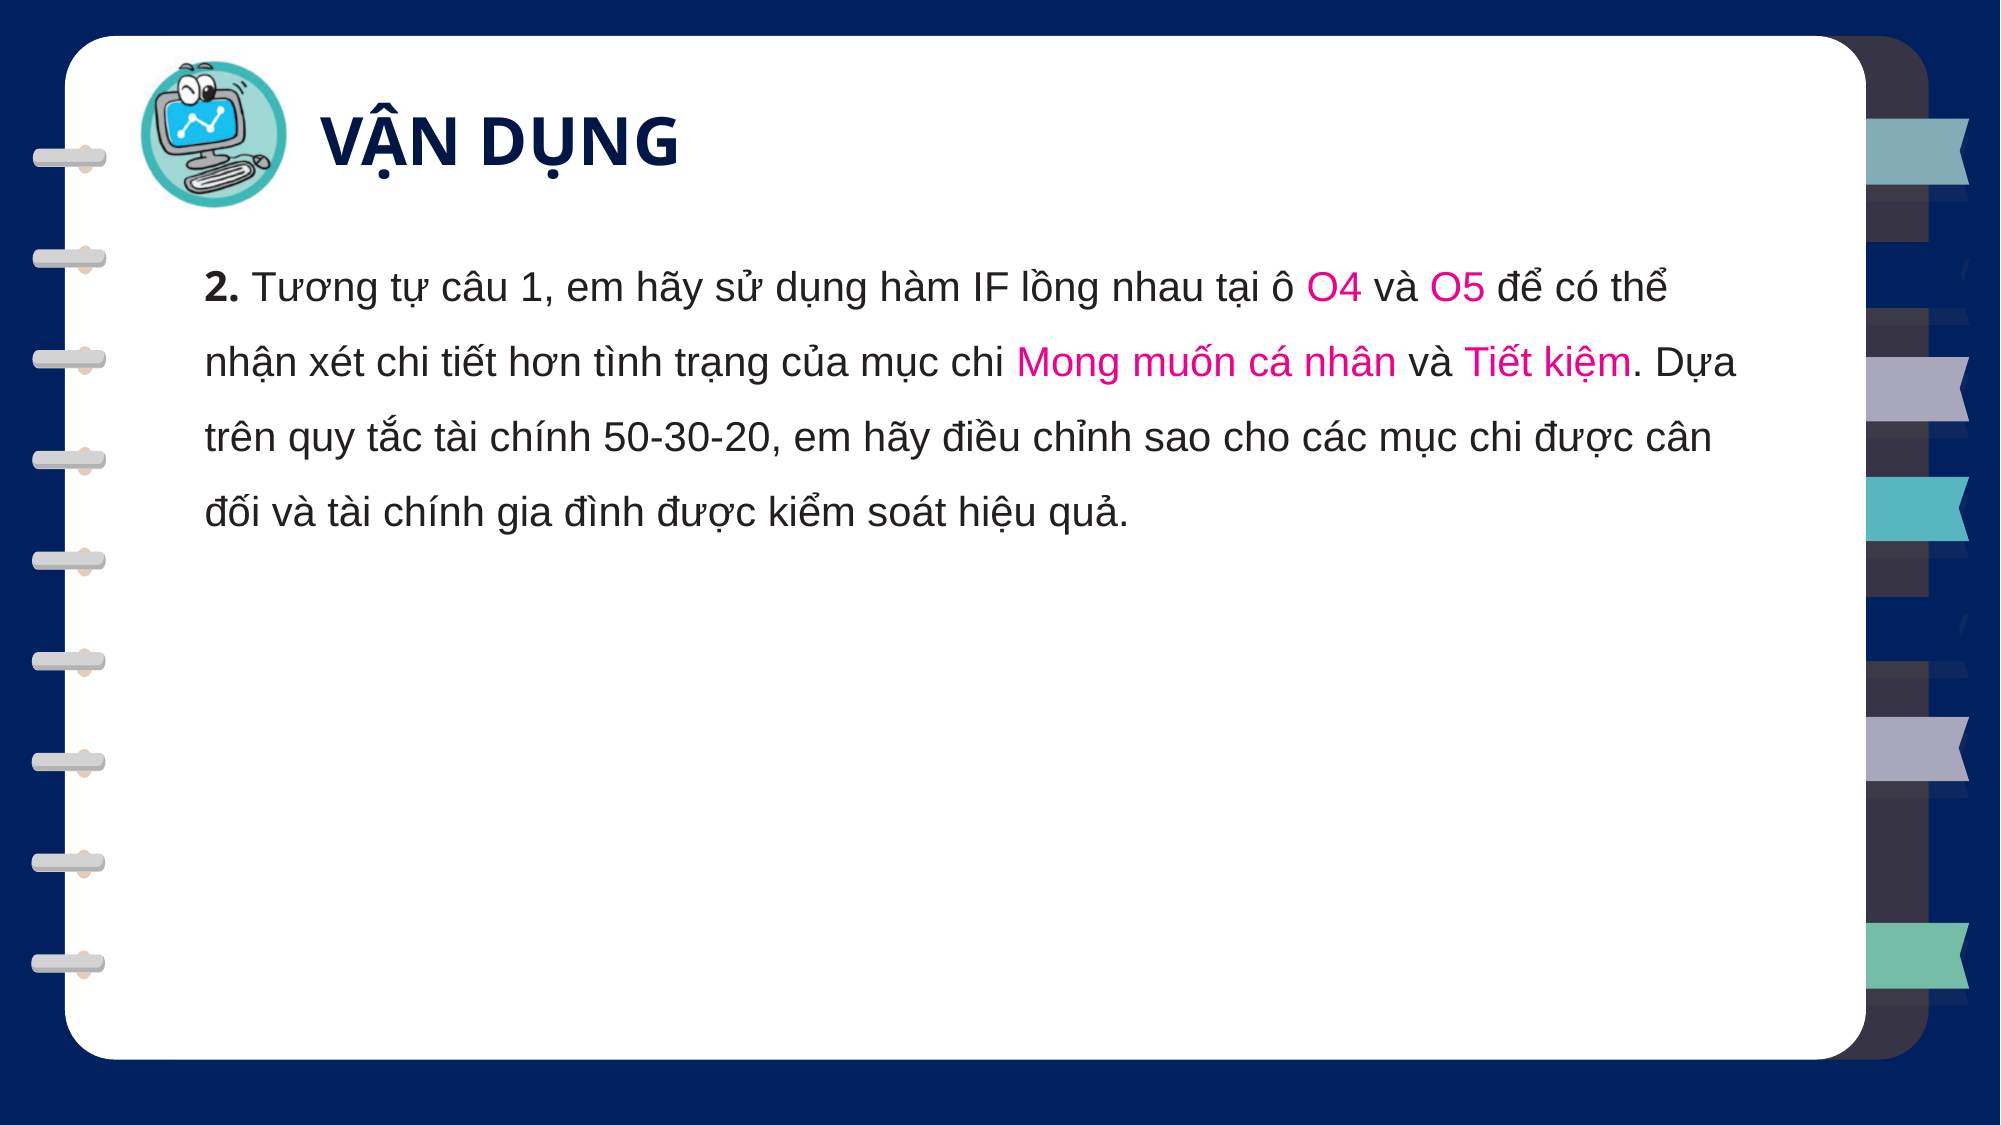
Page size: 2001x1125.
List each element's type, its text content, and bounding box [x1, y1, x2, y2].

picture [134, 56, 305, 213]
text_box VẬN DỤNG [305, 71, 715, 186]
text_box 2. Tương tự câu 1, em hãy sử dụng hàm IF lồng nhau tại ô O4 và O5 để có thể nhận xét chi tiết hơn tình trạng của mục chi Mong muốn cá nhân và Tiết kiệm. Dựa trên quy tắc tài chính 50-30-20, em hãy điều chỉnh sao cho các mục chi được cân đối và tài chính gia đình được kiểm soát hiệu quả. [189, 227, 1779, 543]
